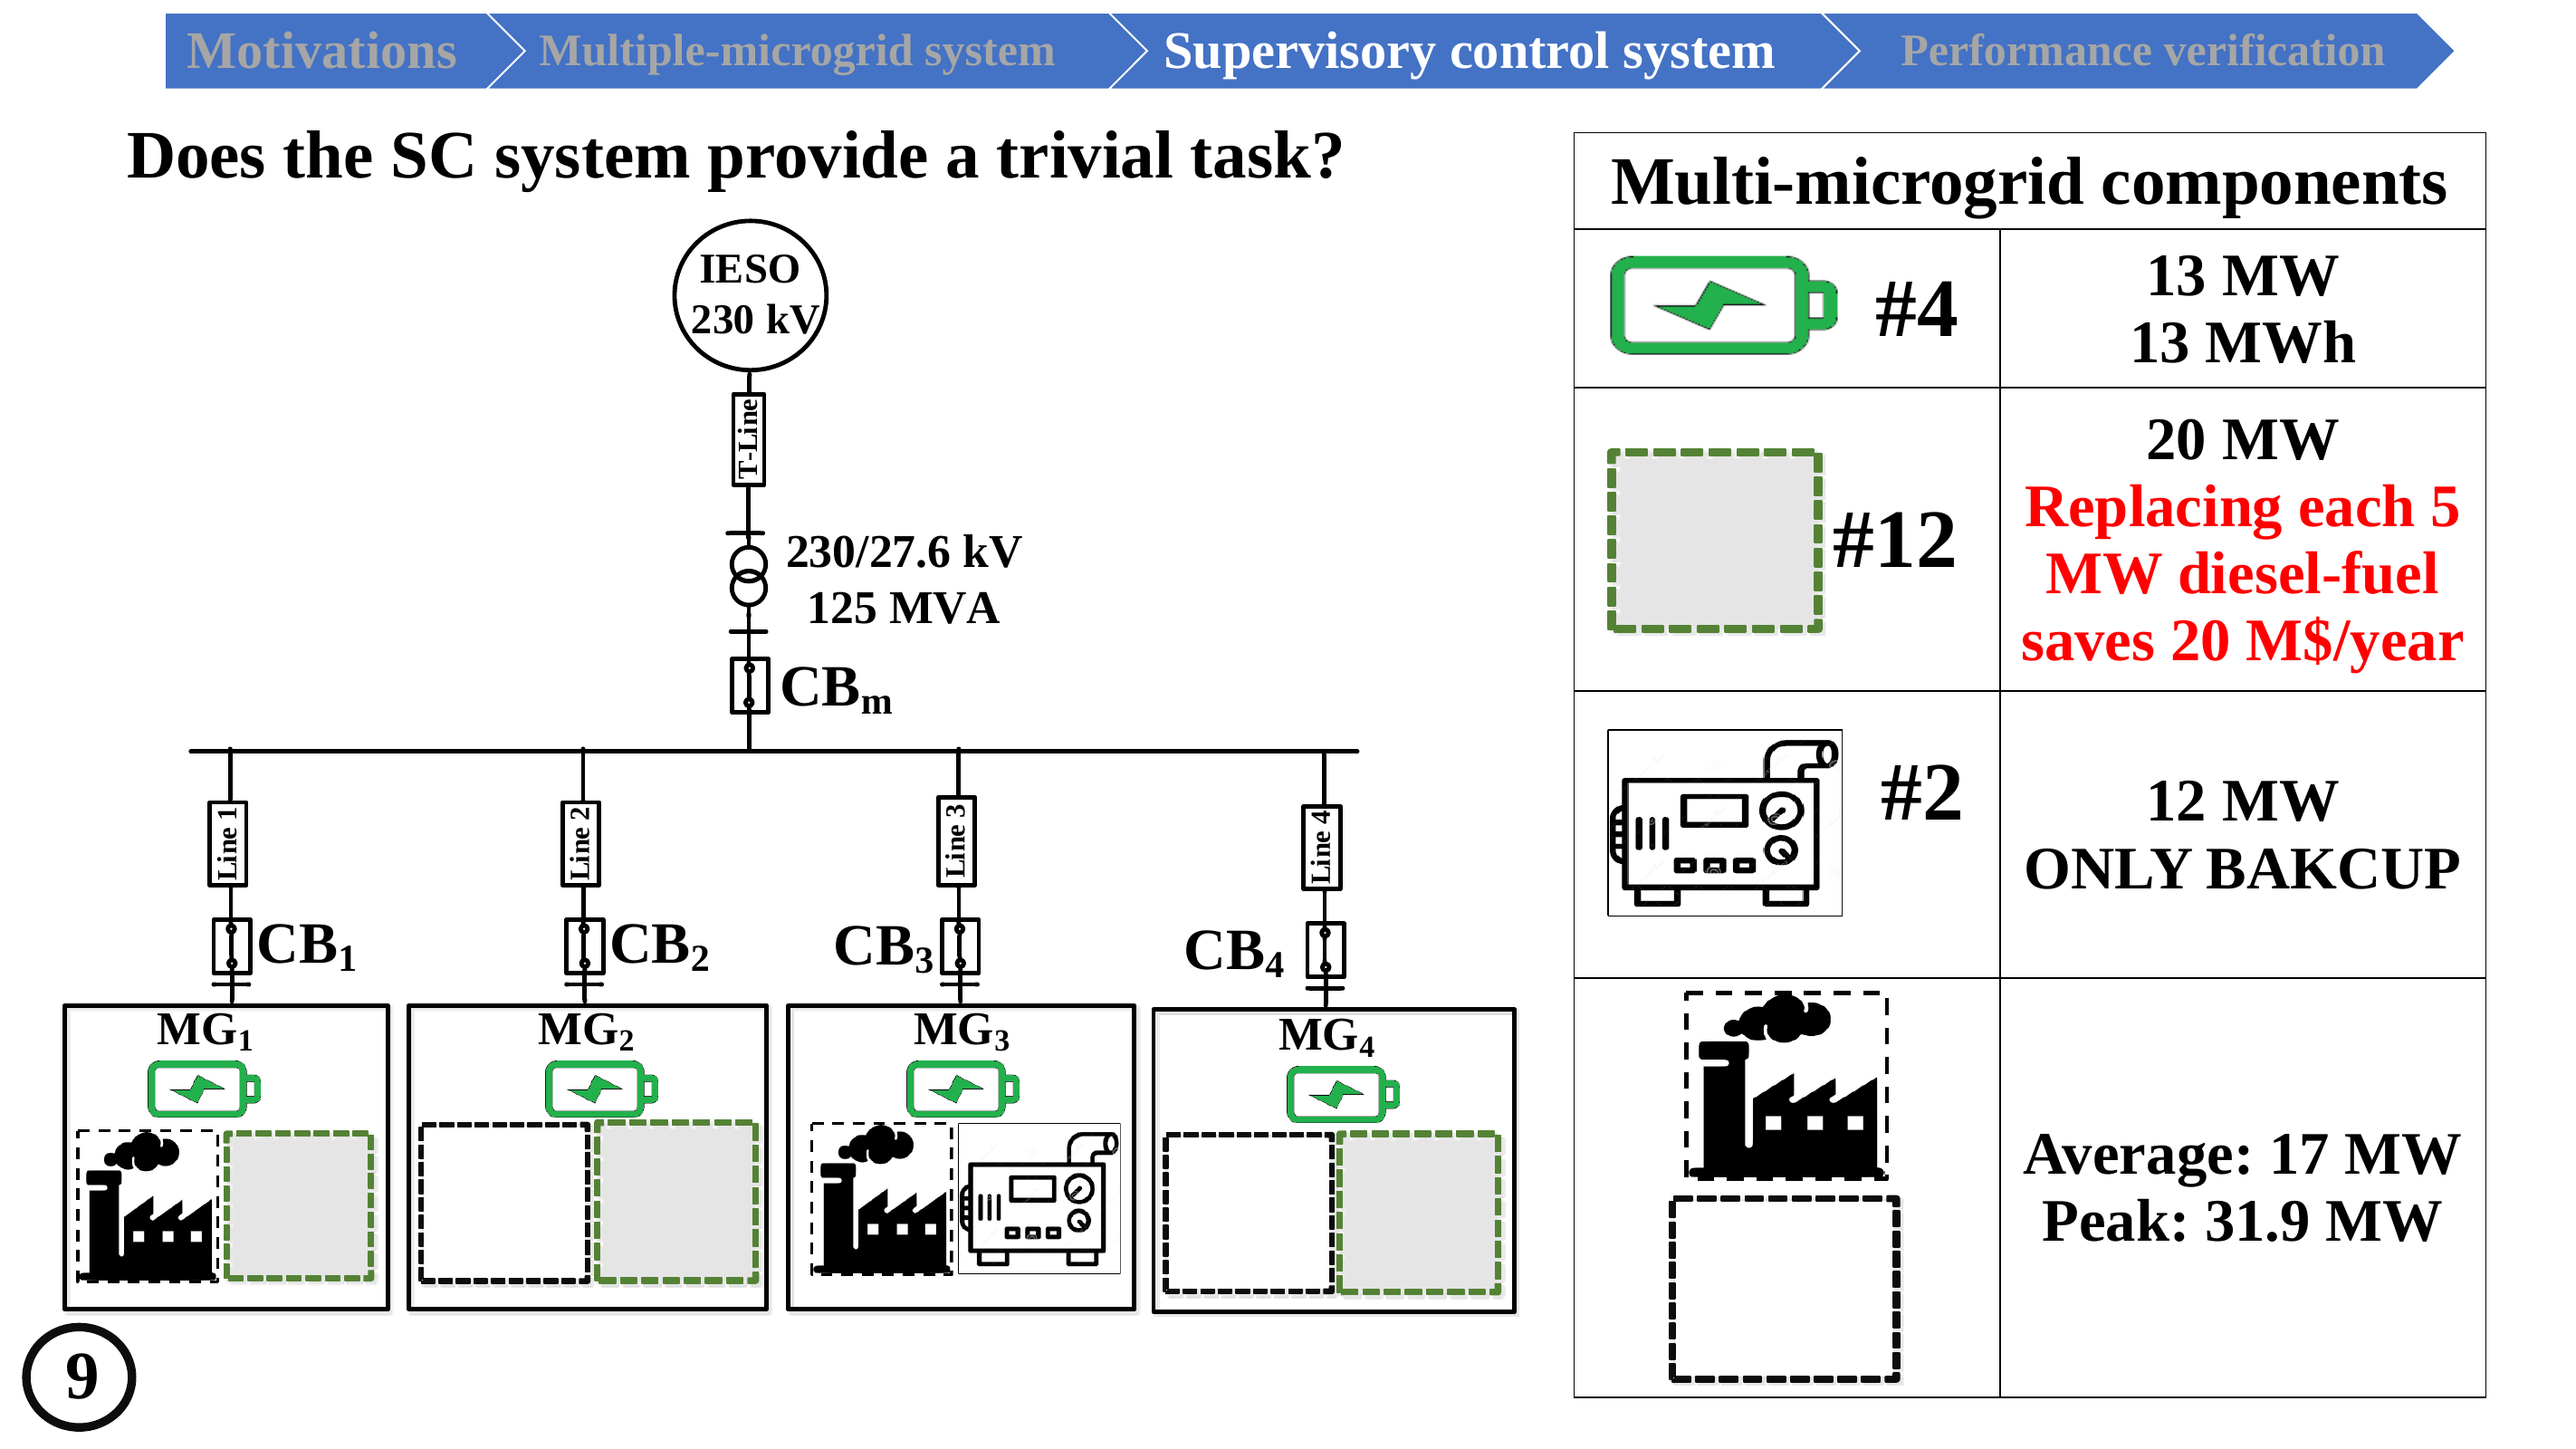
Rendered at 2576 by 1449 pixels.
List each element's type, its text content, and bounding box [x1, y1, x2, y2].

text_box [39, 12, 2562, 90]
picture [1681, 987, 1889, 1181]
table_header Multi-microgrid components [1575, 133, 2485, 228]
picture [1604, 249, 1858, 372]
table_cell [1575, 979, 1999, 1396]
table_cell 20 MW Replacing each 5 MW diesel-fuel saves 20 M$/year [2001, 389, 2485, 690]
picture [1604, 446, 1826, 637]
table_cell Average: 17 MW Peak: 31.9 MW [2001, 979, 2485, 1396]
picture [1604, 726, 1843, 917]
picture [1665, 1193, 1904, 1386]
table_cell 12 MW ONLY BAKCUP [2001, 692, 2485, 977]
text_box Does the SC system provide a trivial task? [113, 103, 1467, 198]
table_cell #12 [1575, 389, 1999, 690]
table_cell 13 MW 13 MWh [2001, 230, 2485, 387]
table_cell #4 [1575, 230, 1999, 387]
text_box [26, 1324, 132, 1428]
picture [60, 216, 1520, 1317]
table_cell #2 [1575, 692, 1999, 977]
